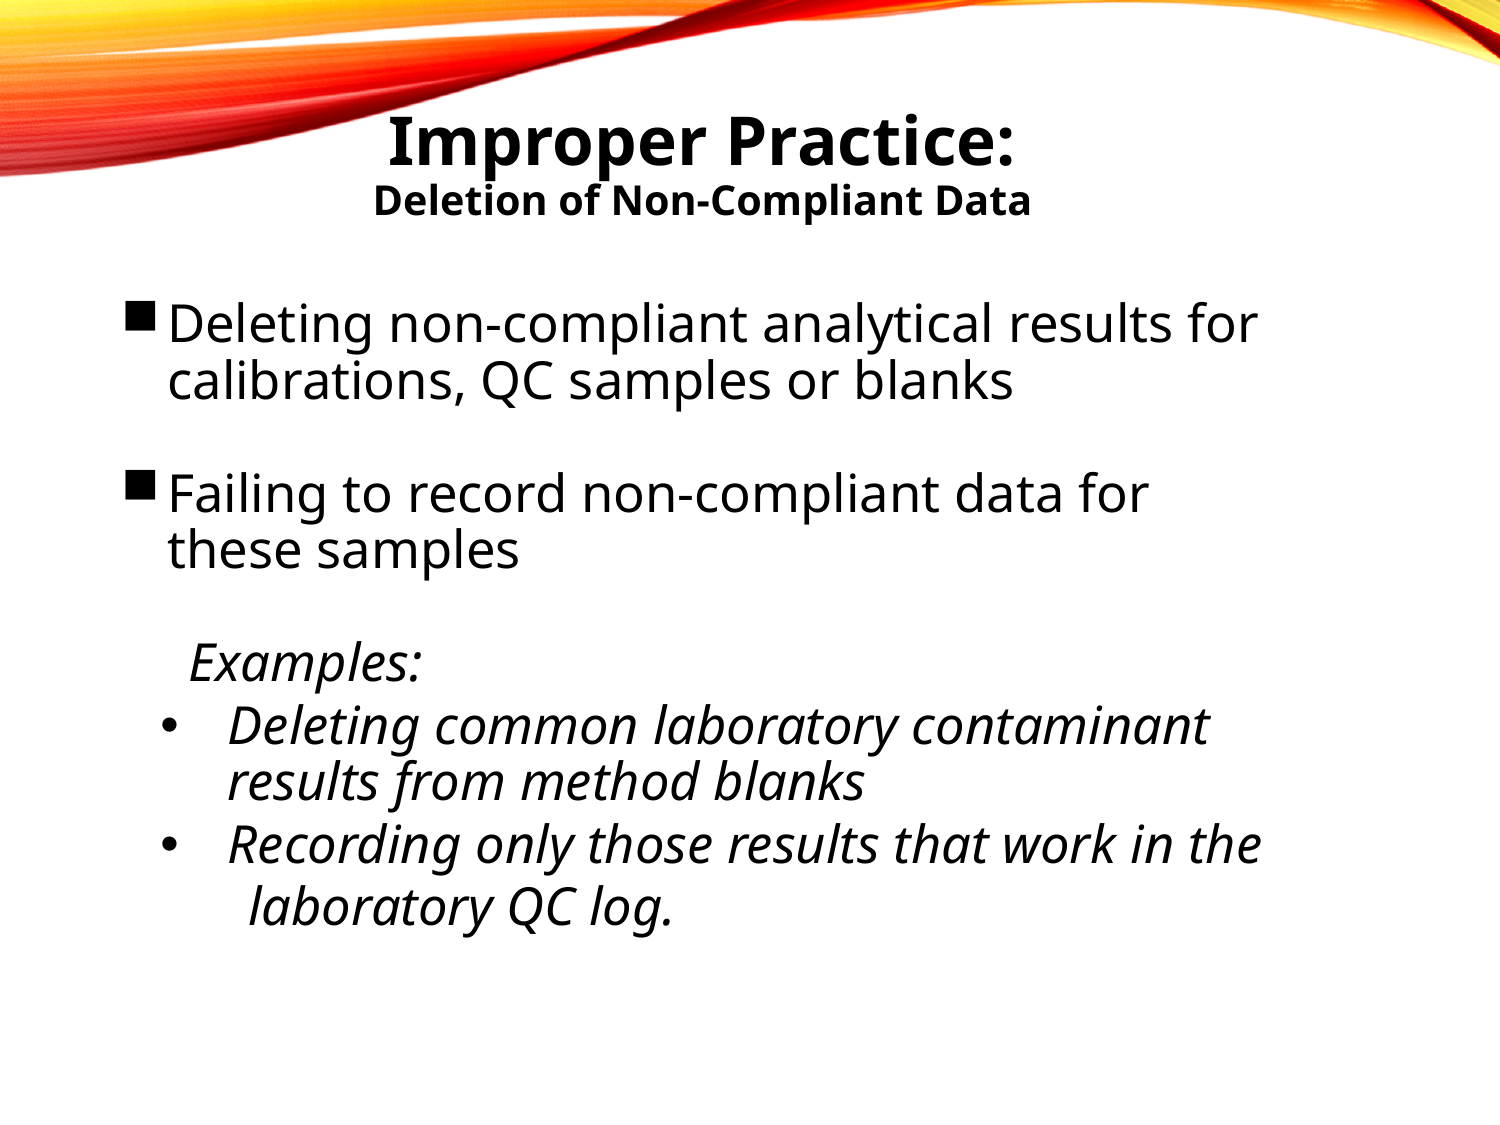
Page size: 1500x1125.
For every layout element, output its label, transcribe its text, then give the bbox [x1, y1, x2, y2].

picture [0, 0, 1500, 178]
list Improper Practice: Deletion of Non-Compliant Data Deleting non-compliant analytical results for calibrations, QC samples or blanks Failing to record non-compliant data for these samples Examples: Deleting common laboratory contaminant results from method blanks Recording only those results that work in the laboratory QC log. [87, 99, 1300, 1000]
